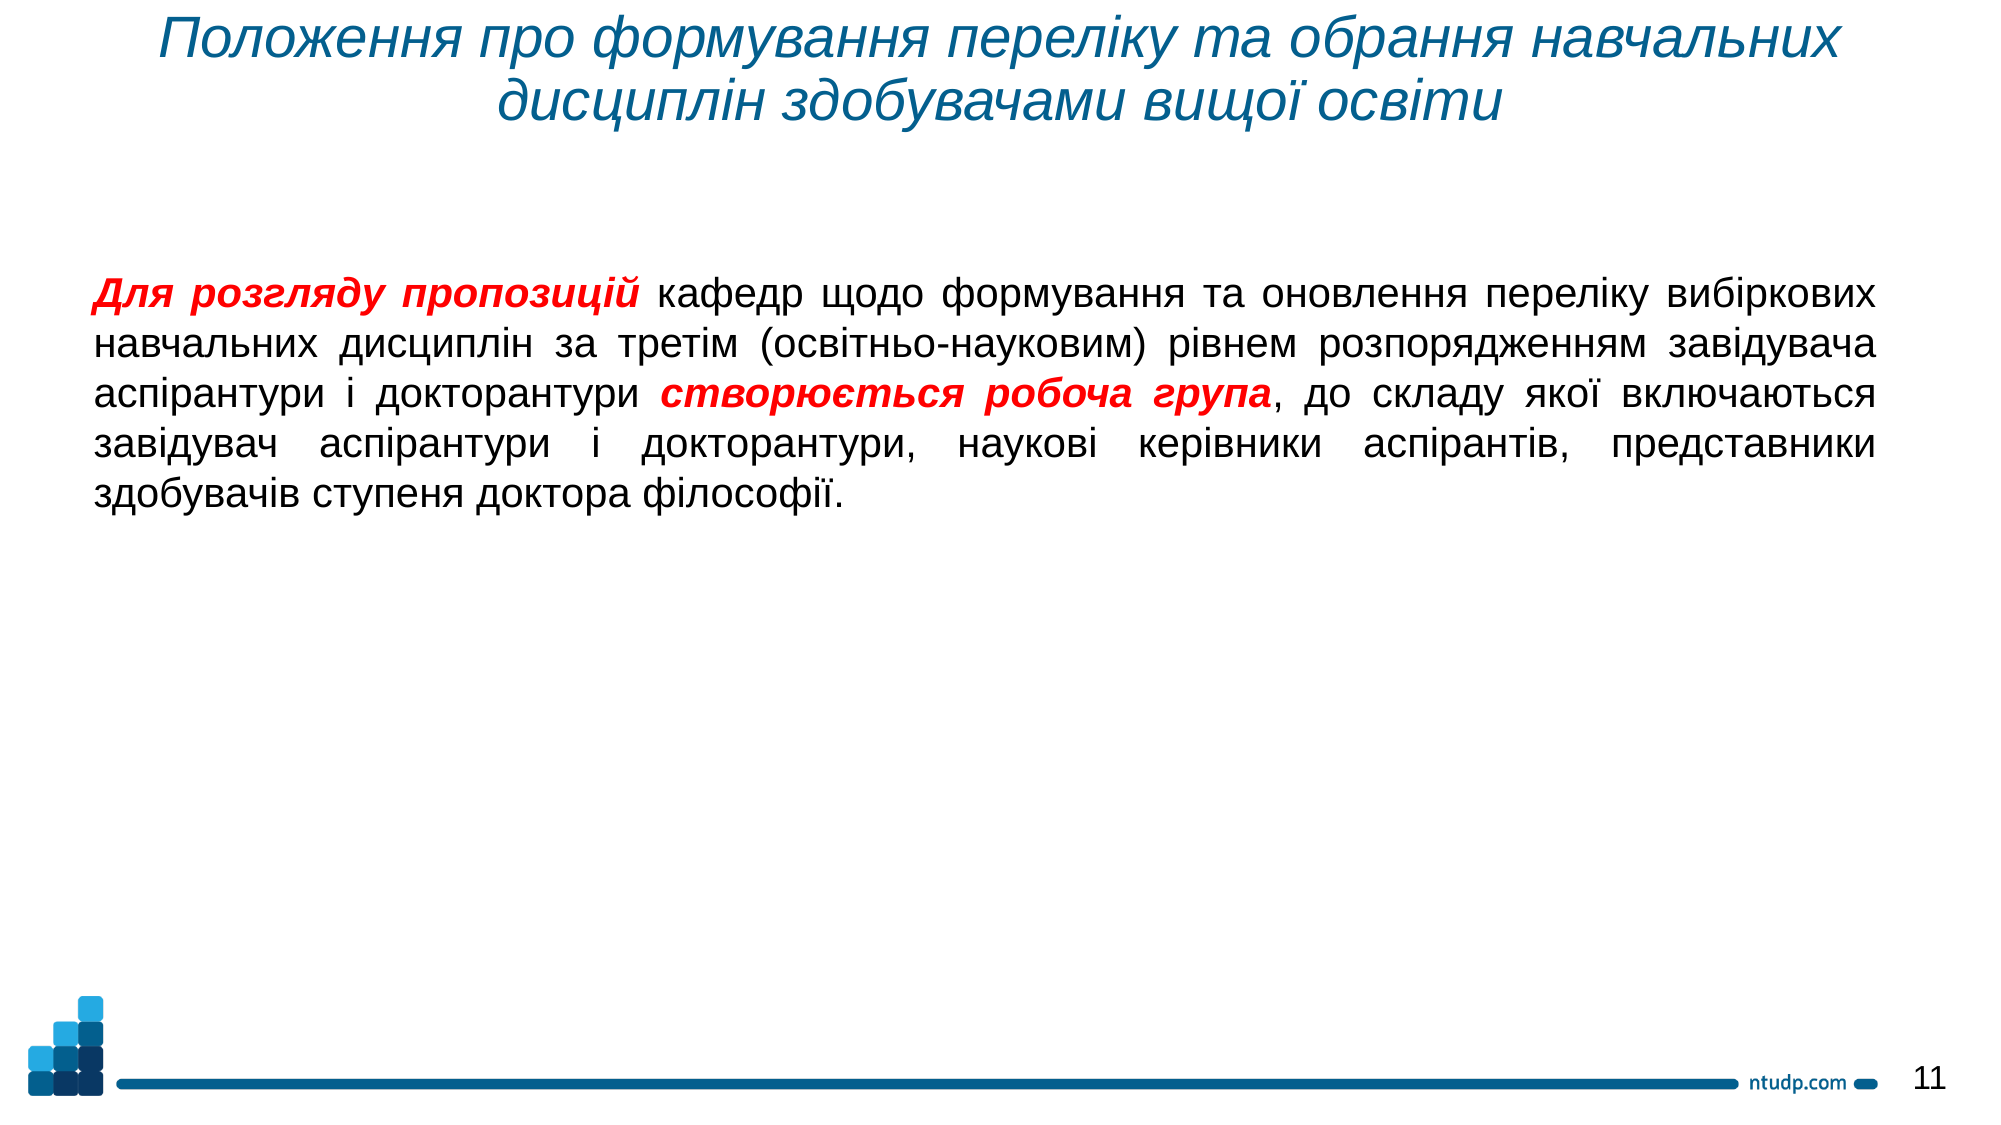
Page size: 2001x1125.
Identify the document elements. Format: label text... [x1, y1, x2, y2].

text_box Положення про формування переліку та обрання навчальних дисциплін здобувачами вищої освіти [1, 0, 2000, 73]
text_box Для розгляду пропозицій кафедр щодо формування та оновлення переліку вибіркових навчальних дисциплін за третім (освітньо-науковим) рівнем розпорядженням завідувача аспірантури і докторантури створюється робоча група, до складу якої включаються завідувач аспірантури і докторантури, наукові керівники аспірантів, представники здобувачів ступеня доктора філософії. [78, 207, 1892, 583]
picture [28, 996, 1878, 1096]
